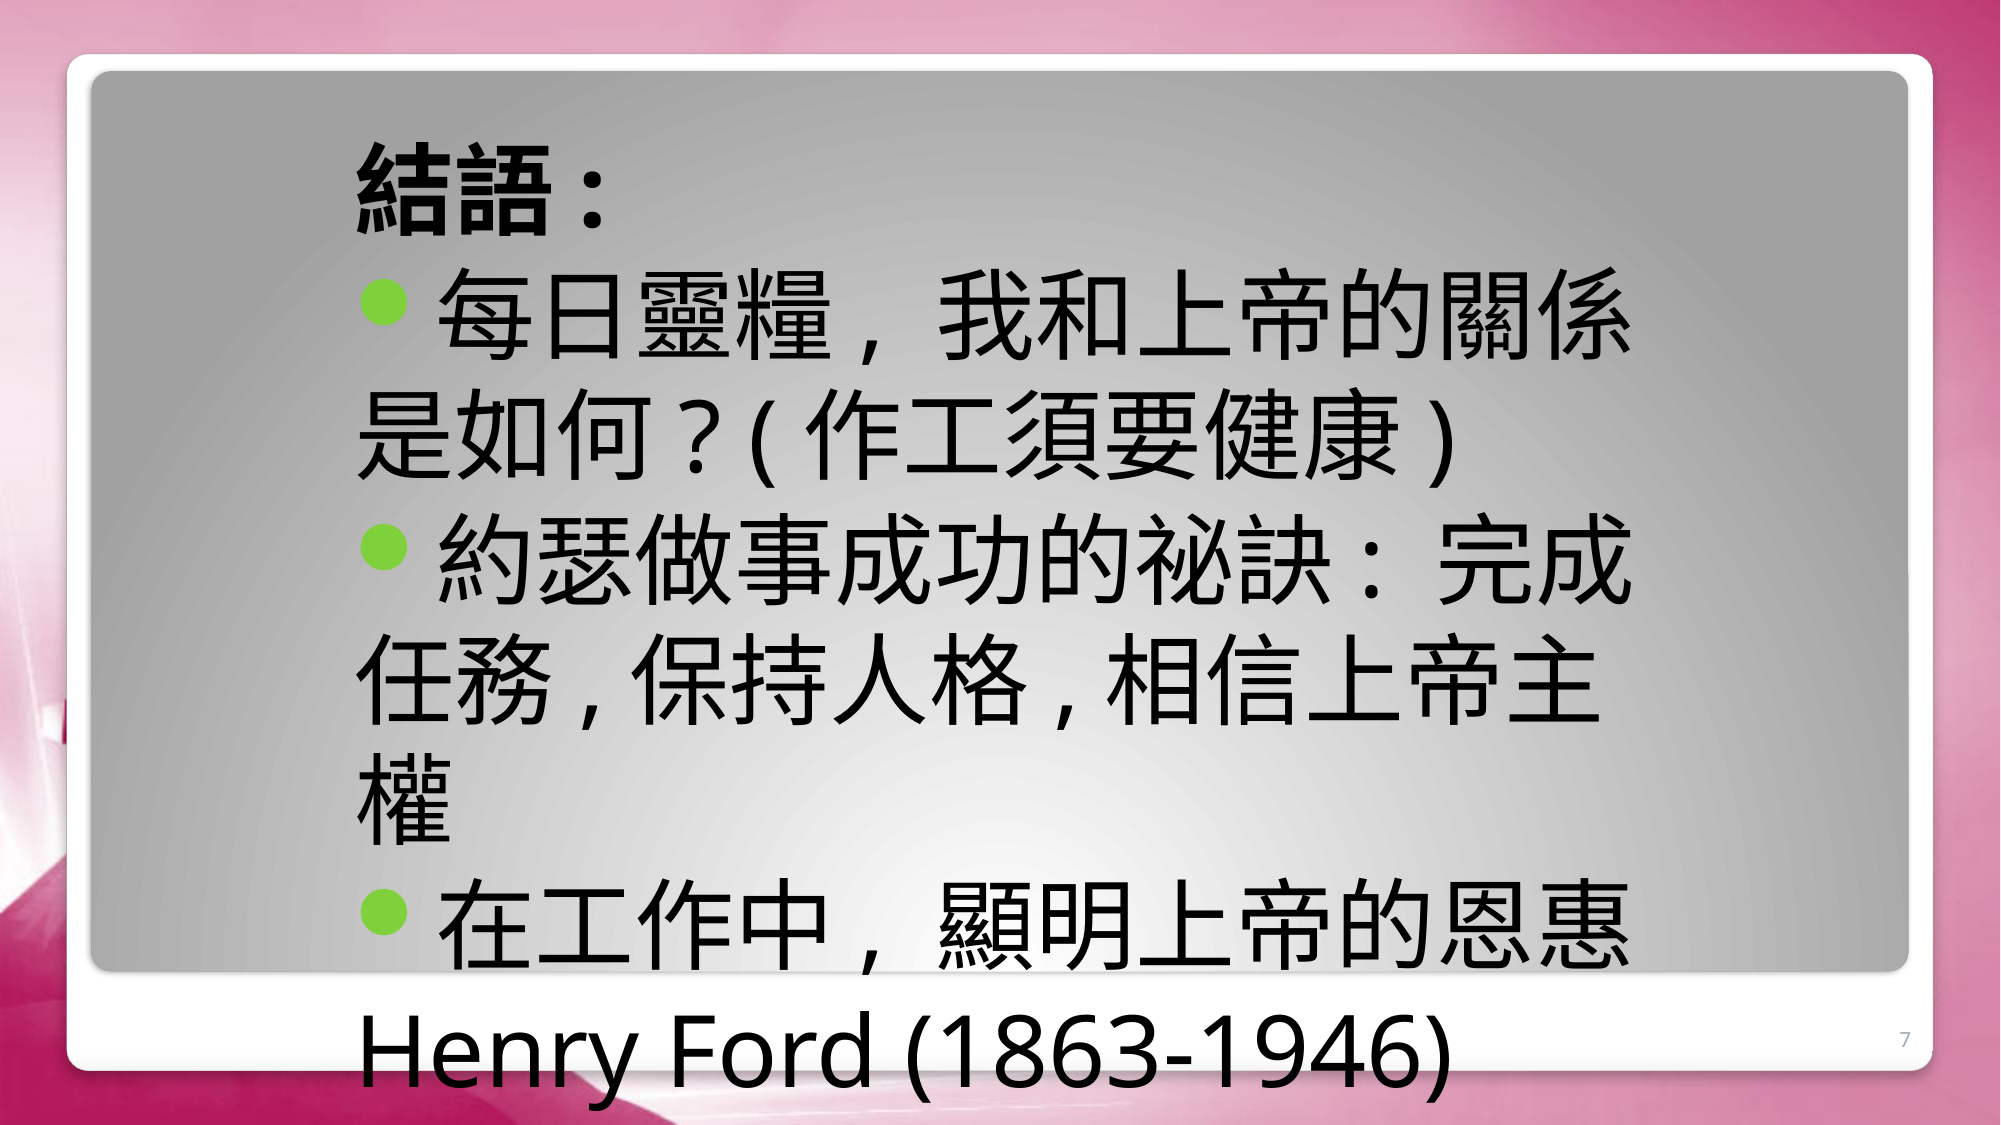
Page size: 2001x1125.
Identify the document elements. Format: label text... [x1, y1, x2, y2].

picture [0, 0, 2001, 1125]
slide_number 7 [1826, 1002, 1926, 1063]
list 結語: 每日靈糧, 我和上帝的關係是如何? (作工須要健康) 約瑟做事成功的祕訣: 完成任務,保持人格,相信上帝主權 在工作中, 顯明上帝的恩惠 Henry Ford (1863-1946) [324, 112, 1668, 800]
